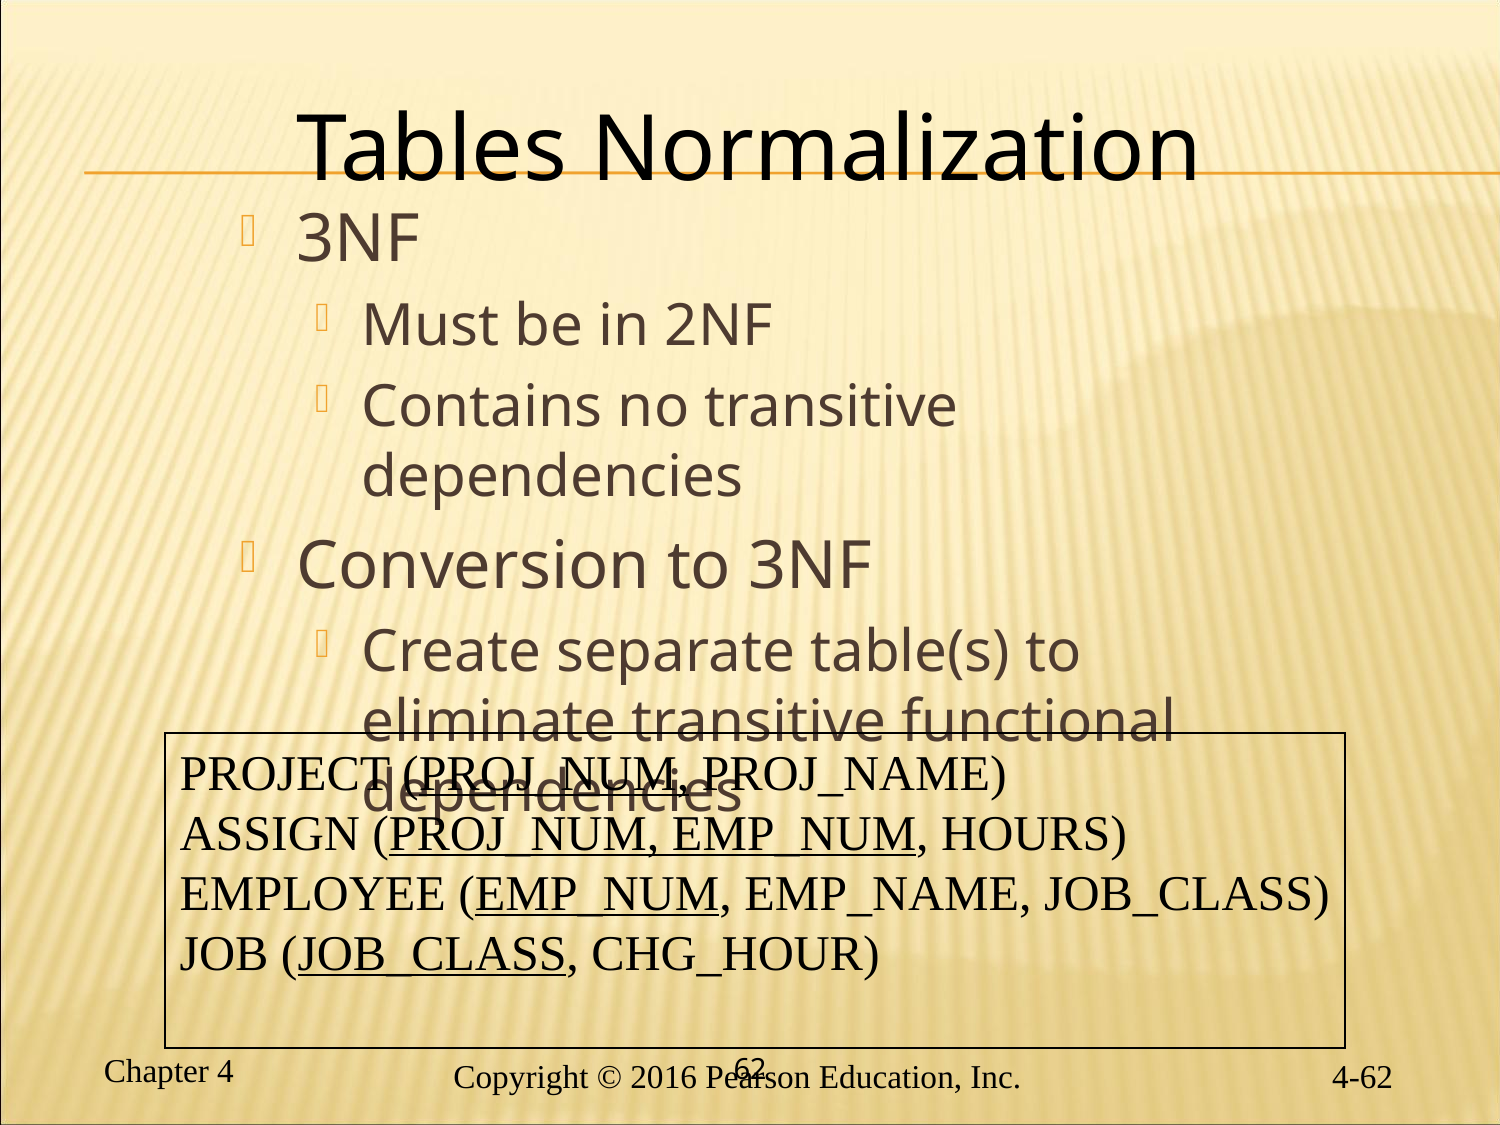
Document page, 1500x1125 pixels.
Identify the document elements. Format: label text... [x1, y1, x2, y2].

list 3NF Must be in 2NF Contains no transitive dependencies Conversion to 3NF Create separate table(s) to eliminate transitive functional dependencies [225, 238, 1325, 733]
picture [0, 0, 1500, 1125]
slide_number 62 [512, 1048, 988, 1103]
text_box PROJECT (PROJ_NUM, PROJ_NAME) ASSIGN (PROJ_NUM, EMP_NUM, HOURS) EMPLOYEE (EMP_NUM, EMP_NAME, JOB_CLASS) JOB (JOB_CLASS, CHG_HOUR) [164, 733, 1345, 1048]
text_box Tables Normalization [74, 50, 1425, 238]
